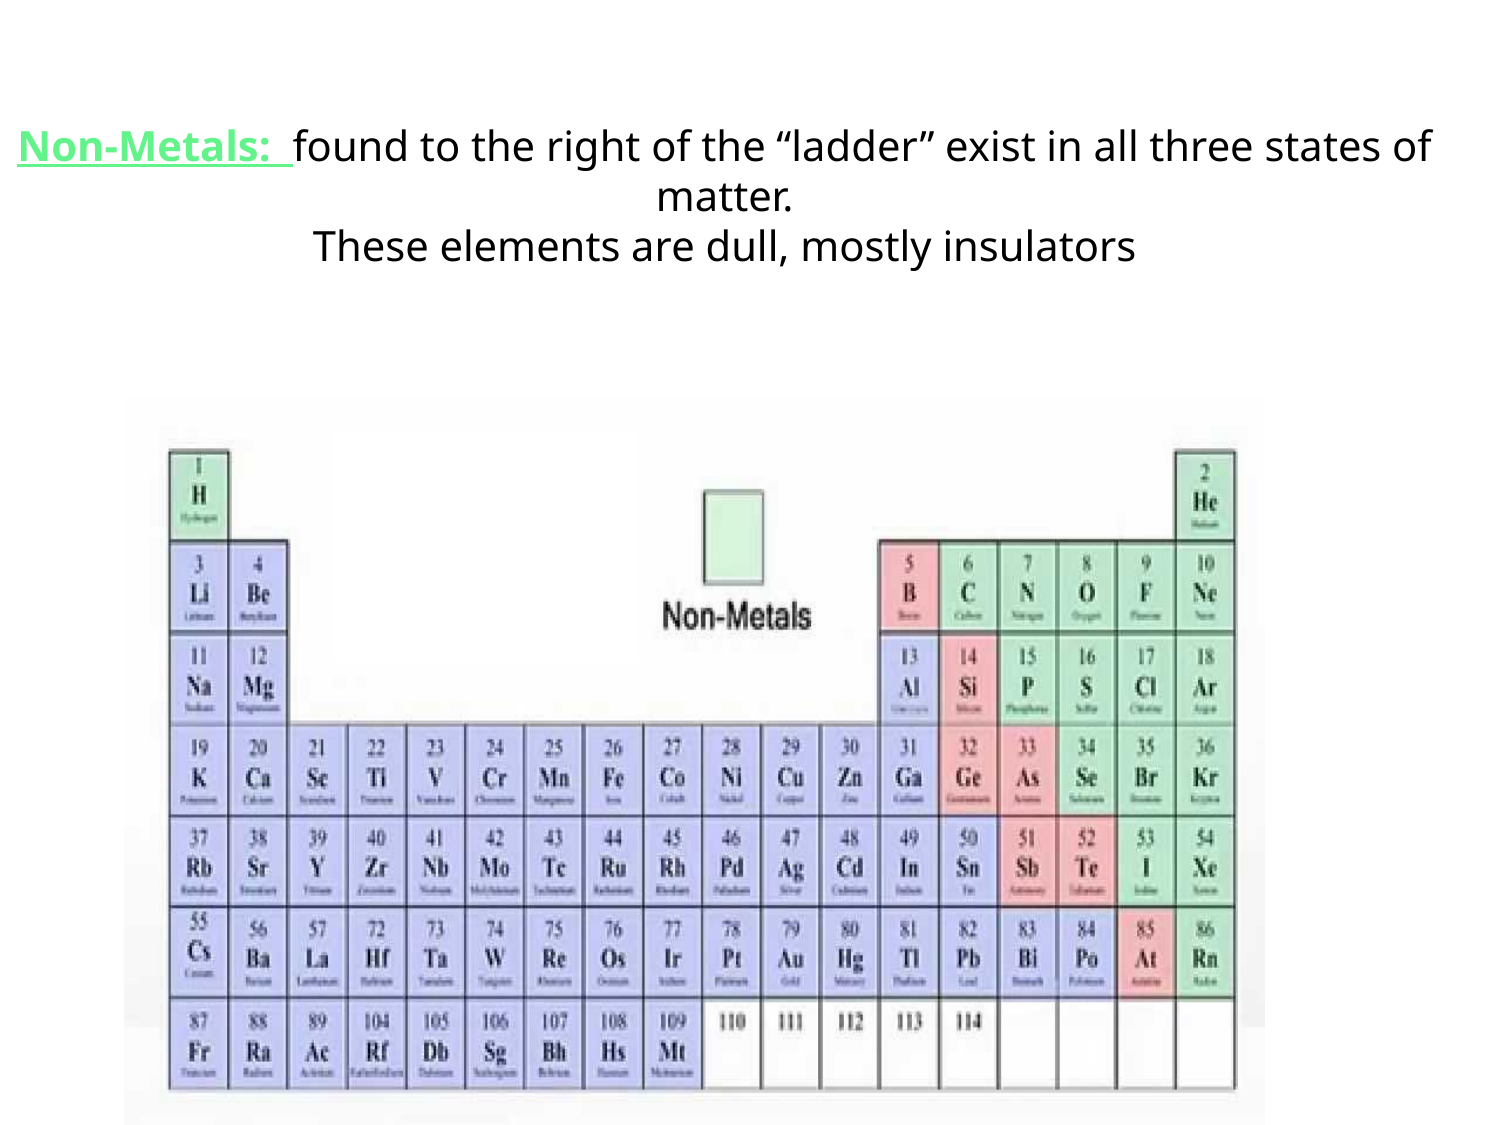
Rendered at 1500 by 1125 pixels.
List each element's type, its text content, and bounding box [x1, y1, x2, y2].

picture [123, 396, 1265, 1125]
text_box Non-Metals: found to the right of the “ladder” exist in all three states of matter. These elements are dull, mostly insulators [0, 112, 1450, 277]
